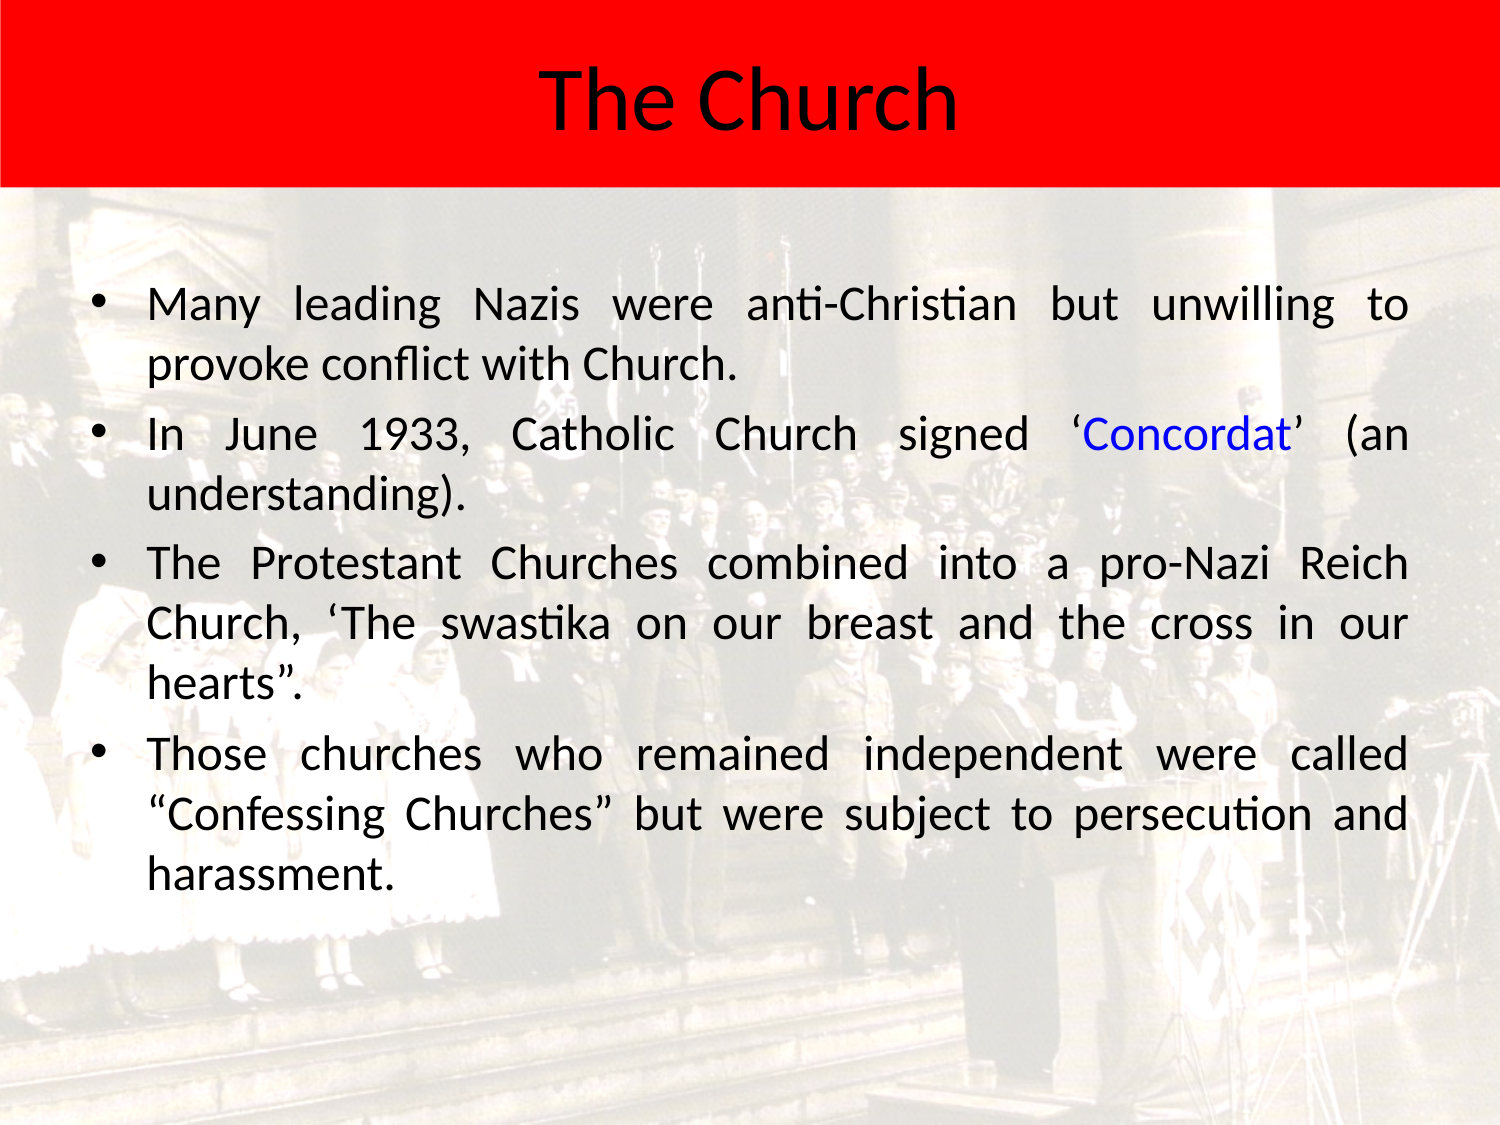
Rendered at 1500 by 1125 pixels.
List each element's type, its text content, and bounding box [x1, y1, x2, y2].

text_box The Church [0, 0, 1500, 186]
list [0, 187, 1500, 1125]
